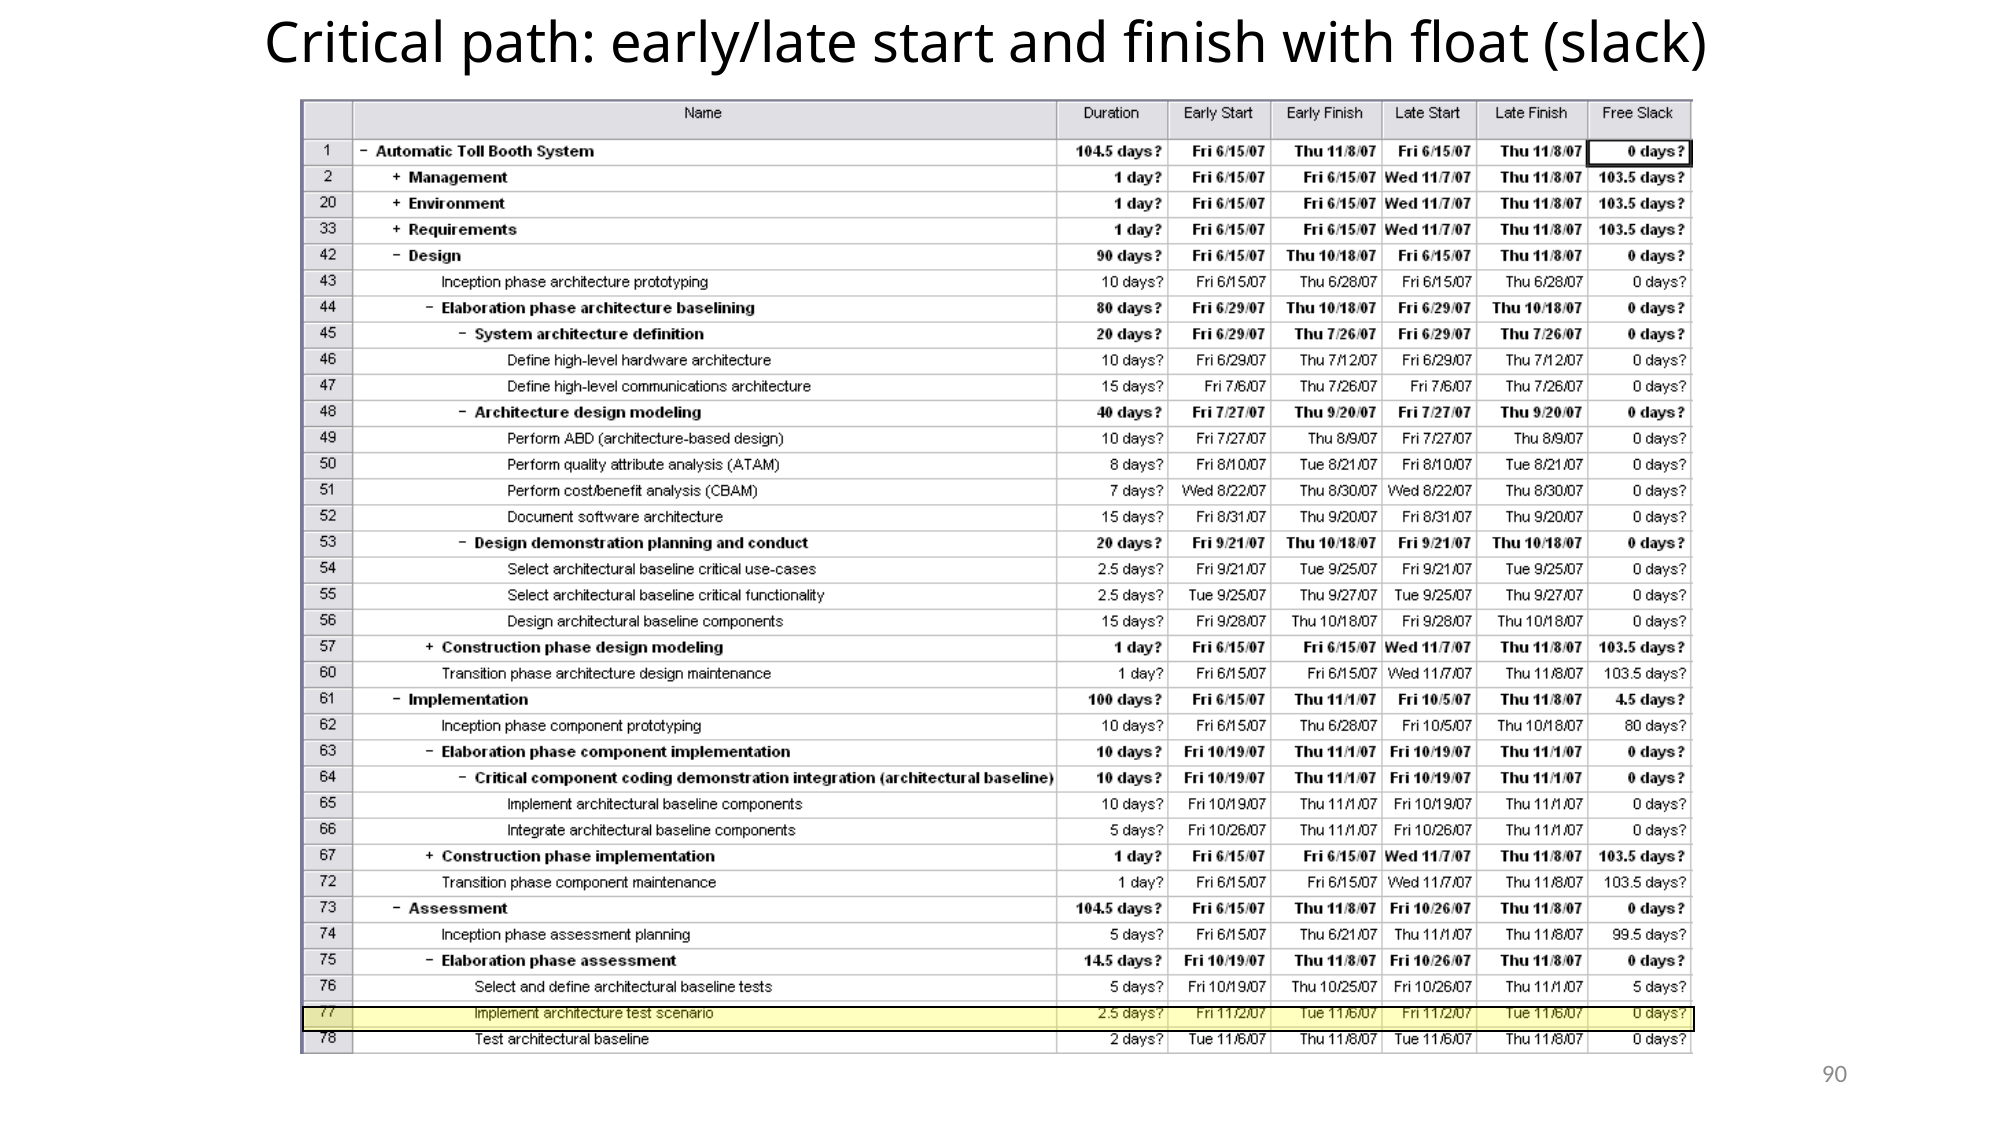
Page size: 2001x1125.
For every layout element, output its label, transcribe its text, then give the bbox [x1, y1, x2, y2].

slide_number 90 [1412, 1042, 1863, 1103]
picture [299, 99, 1693, 1054]
title Critical path: early/late start and finish with float (slack) [249, 0, 1750, 88]
